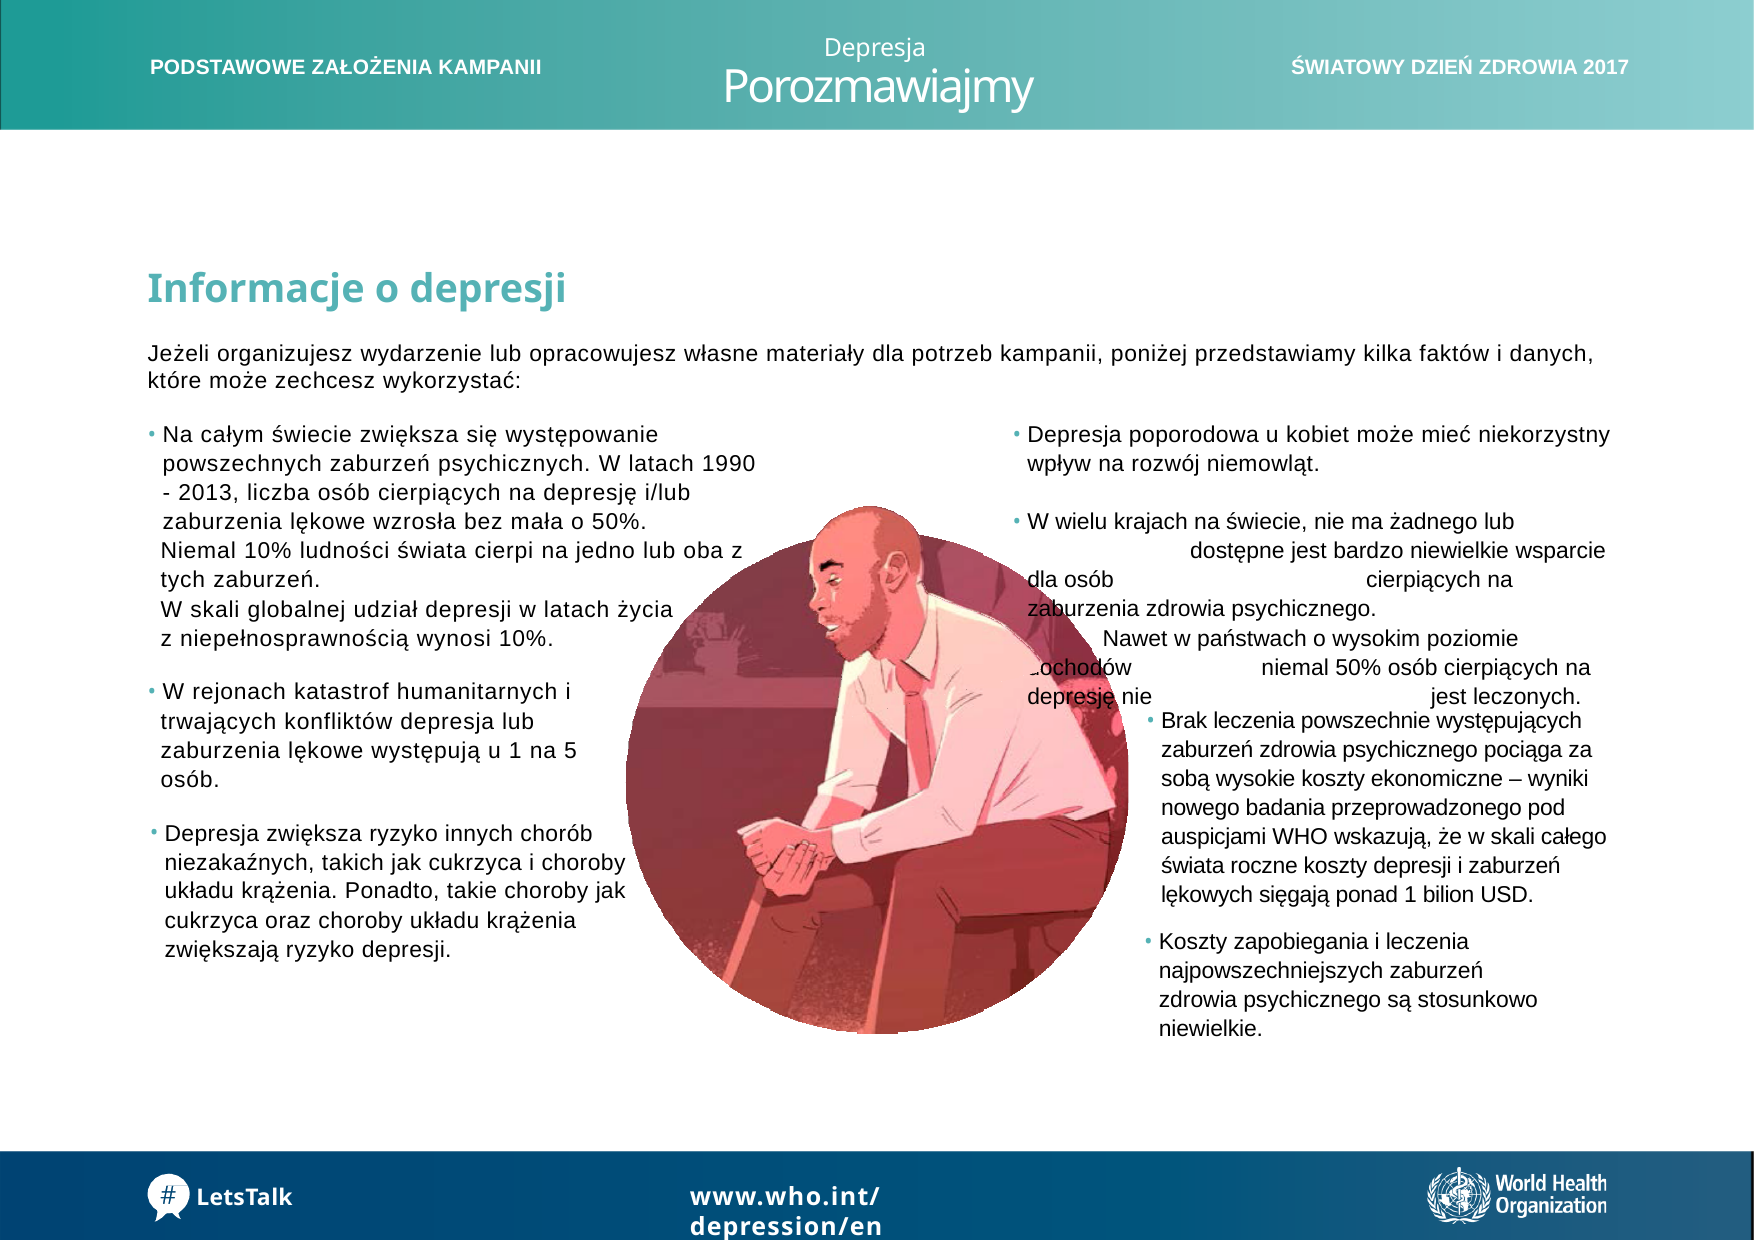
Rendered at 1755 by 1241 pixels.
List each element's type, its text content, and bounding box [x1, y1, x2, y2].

picture [868, 1222, 880, 1234]
text_box [0, 0, 1754, 130]
text_box Depresja [811, 32, 937, 56]
text_box Informacje o depresji Jeżeli organizujesz wydarzenie lub opracowujesz własne materiały dla potrzeb kampanii, poniżej przedstawiamy kilka faktów i danych, które może zechcesz wykorzystać: [145, 262, 1609, 394]
text_box PODSTAWOWE ZAŁOŻENIA KAMPANII [147, 53, 552, 79]
title Porozmawiajmy [664, 56, 1090, 264]
slide_number www.who.int/depression/en [687, 1180, 1028, 1211]
text_box [625, 531, 1129, 1034]
picture [0, 1151, 836, 1240]
text_box Depresja zwiększa ryzyko innych chorób niezakaźnych, takich jak cukrzyca i choroby układu krążenia. Ponadto, takie choroby jak cukrzyca oraz choroby układu krążenia zwiększają ryzyko depresji. [147, 816, 652, 962]
text_box Na całym świecie zwiększa się występowanie powszechnych zaburzeń psychicznych. W latach 1990 - 2013, liczba osób cierpiących na depresję i/lub zaburzenia lękowe wzrosła bez mała o 50%. Niemal 10% ludności świata cierpi na jedno lub oba z tych zaburzeń. W skali globalnej udział depresji w latach życia z niepełnosprawnością wynosi 10%. W rejonach katastrof humanitarnych i trwających konfliktów depresja lub zaburzenia lękowe występują u 1 na 5 osób. [145, 418, 774, 792]
picture [1262, 1151, 1754, 1240]
text_box ŚWIATOWY DZIEŃ ZDROWIA 2017 [1288, 53, 1638, 79]
text_box Depresja poporodowa u kobiet może mieć niekorzystny wpływ na rozwój niemowląt. W wielu krajach na świecie, nie ma żadnego lub dostępne jest bardzo niewielkie wsparcie dla osób cierpiących na zaburzenia zdrowia psychicznego. Nawet w państwach o wysokim poziomie dochodów niemal 50% osób cierpiących na depresję nie jest leczonych. [1010, 418, 1690, 709]
picture [852, 1222, 863, 1235]
text_box Brak leczenia powszechnie występujących zaburzeń zdrowia psychicznego pociąga za sobą wysokie koszty ekonomiczne – wyniki nowego badania przeprowadzonego pod auspicjami WHO wskazują, że w skali całego świata roczne koszty depresji i zaburzeń lękowych sięgają ponad 1 bilion USD. Koszty zapobiegania i leczenia najpowszechniejszych zaburzeń zdrowia psychicznego są stosunkowo niewielkie. [1144, 703, 1612, 1042]
text_box [147, 1173, 190, 1222]
footer LetsTalk [194, 1182, 298, 1241]
text_box [806, 506, 1041, 721]
picture [840, 1218, 847, 1234]
text_box [1427, 1167, 1607, 1224]
